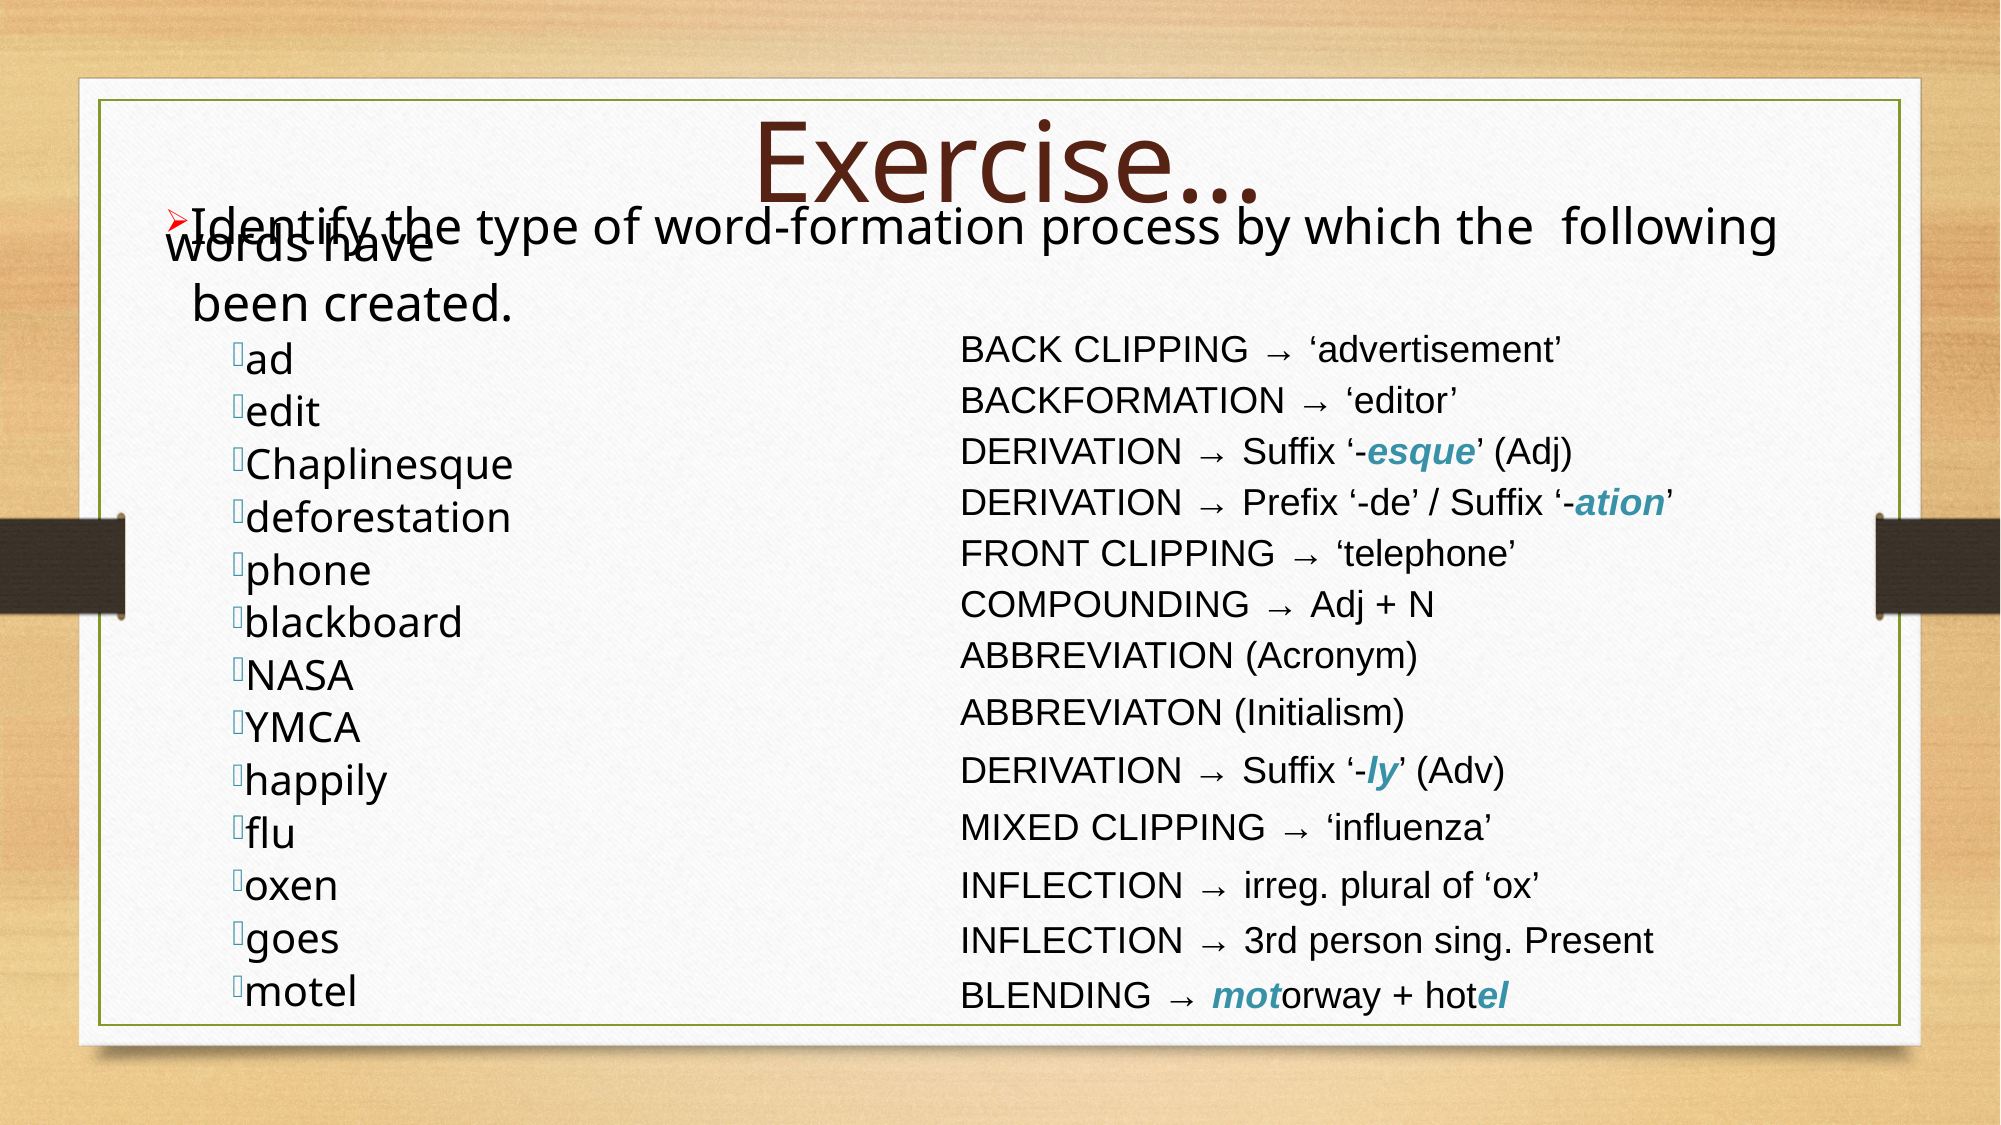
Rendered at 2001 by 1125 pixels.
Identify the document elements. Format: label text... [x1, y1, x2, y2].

text_box ad edit Chaplinesque deforestation phone blackboard NASA YMCA happily flu oxen goes motel [232, 332, 556, 1015]
text_box Exercise… Identify the type of word-formation process by which the following words have been created. [150, 82, 1866, 498]
text_box BACK CLIPPING → ‘advertisement’ BACKFORMATION → ‘editor’ DERIVATION → Suffix ‘-esque’ (Adj) DERIVATION → Prefix ‘-de’ / Suffix ‘-ation’ FRONT CLIPPING → ‘telephone’ COMPOUNDING → Adj + N ABBREVIATION (Acronym) ABBREVIATON (Initialism) DERIVATION → Suffix ‘-ly’ (Adv) MIXED CLIPPING → ‘influenza’ INFLECTION → irreg. plural of ‘ox’ INFLECTION → 3rd person sing. Present BLENDING → motorway + hotel [960, 319, 2000, 1017]
picture [0, 0, 2001, 1125]
